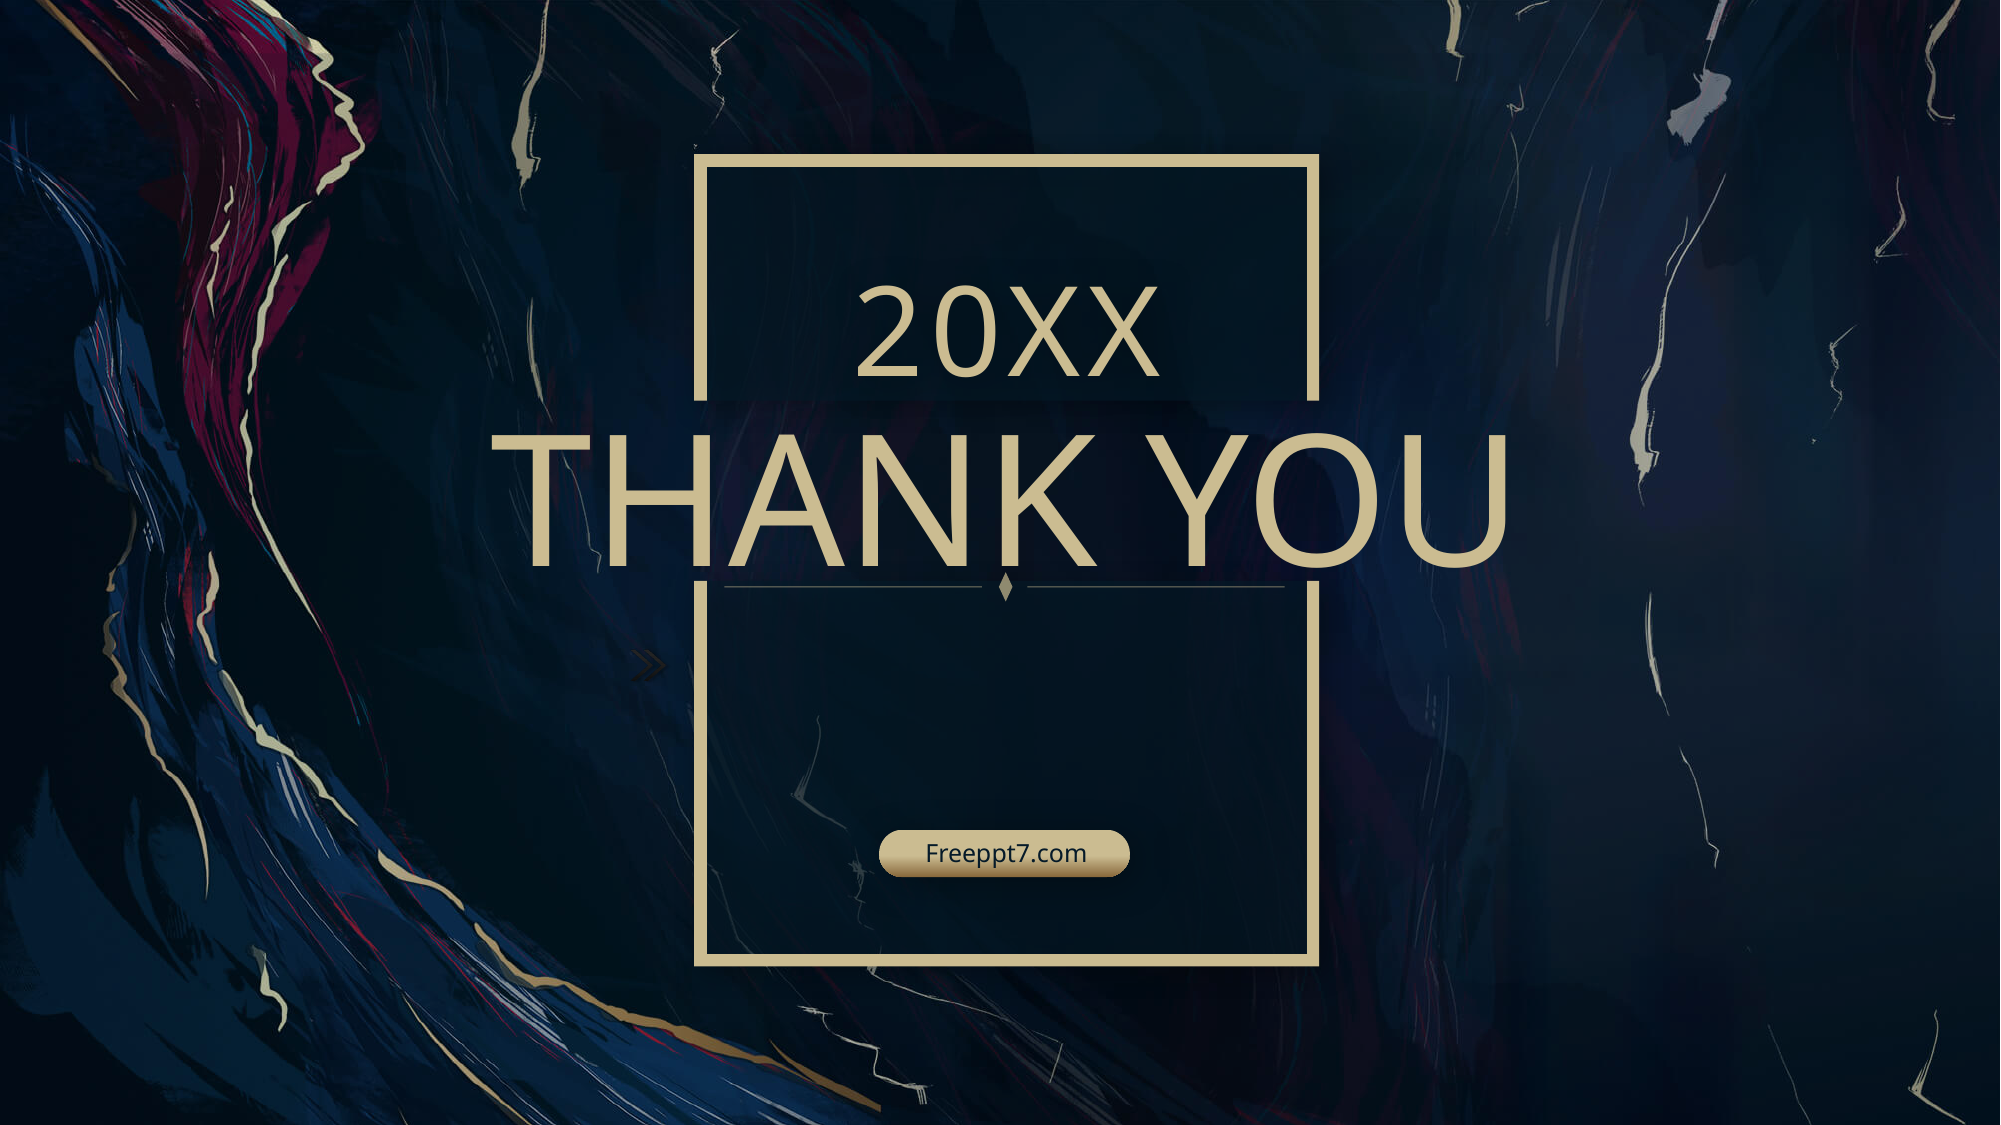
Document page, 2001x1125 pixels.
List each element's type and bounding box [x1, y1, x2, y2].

picture [0, 0, 2000, 1125]
text_box [724, 572, 1285, 602]
text_box [870, 829, 1143, 878]
